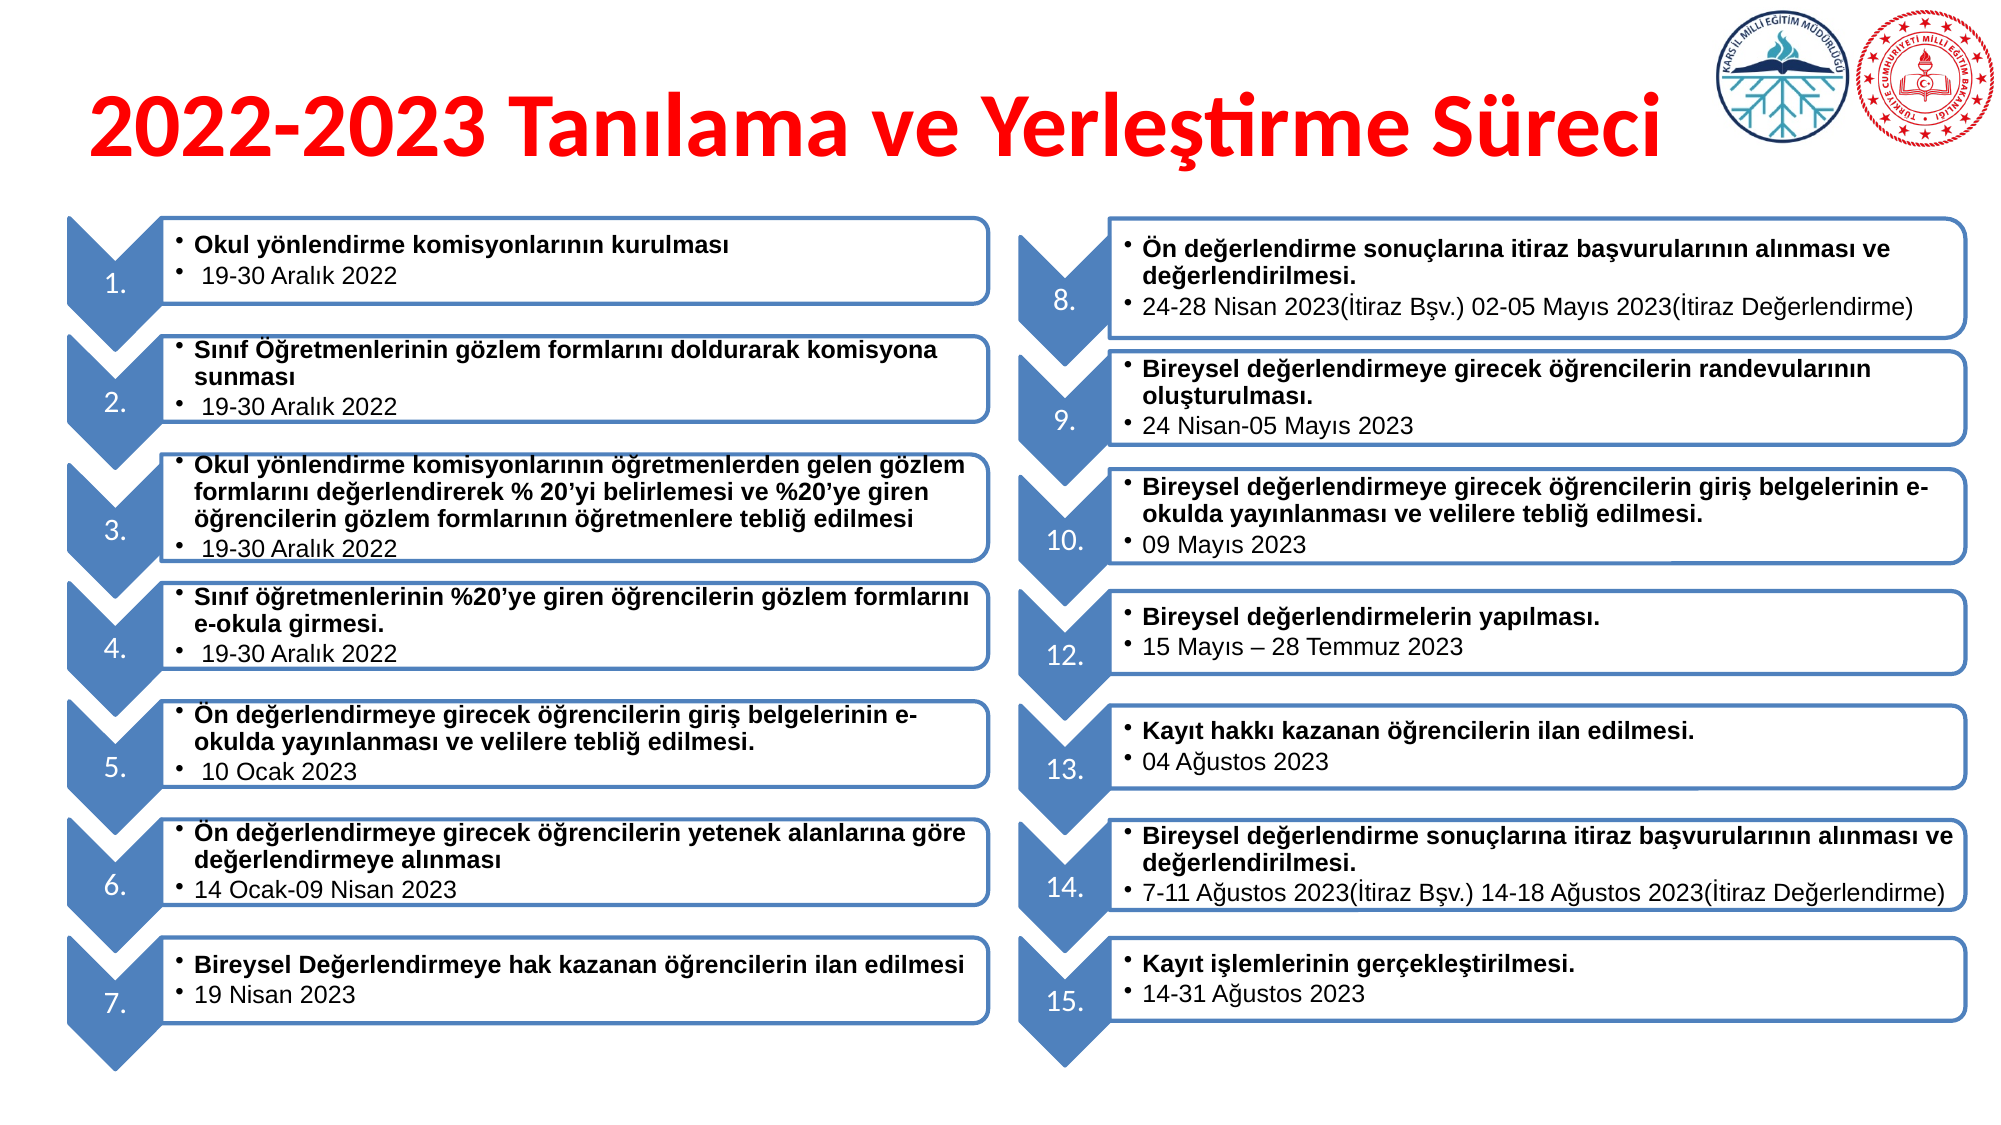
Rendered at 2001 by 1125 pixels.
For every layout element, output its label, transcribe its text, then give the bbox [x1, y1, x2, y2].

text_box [1020, 214, 1966, 1070]
picture [1712, 6, 1854, 146]
picture [1856, 10, 1995, 148]
title 2022-2023 Tanılama ve Yerleştirme Süreci [73, 48, 1724, 191]
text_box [68, 216, 989, 1072]
